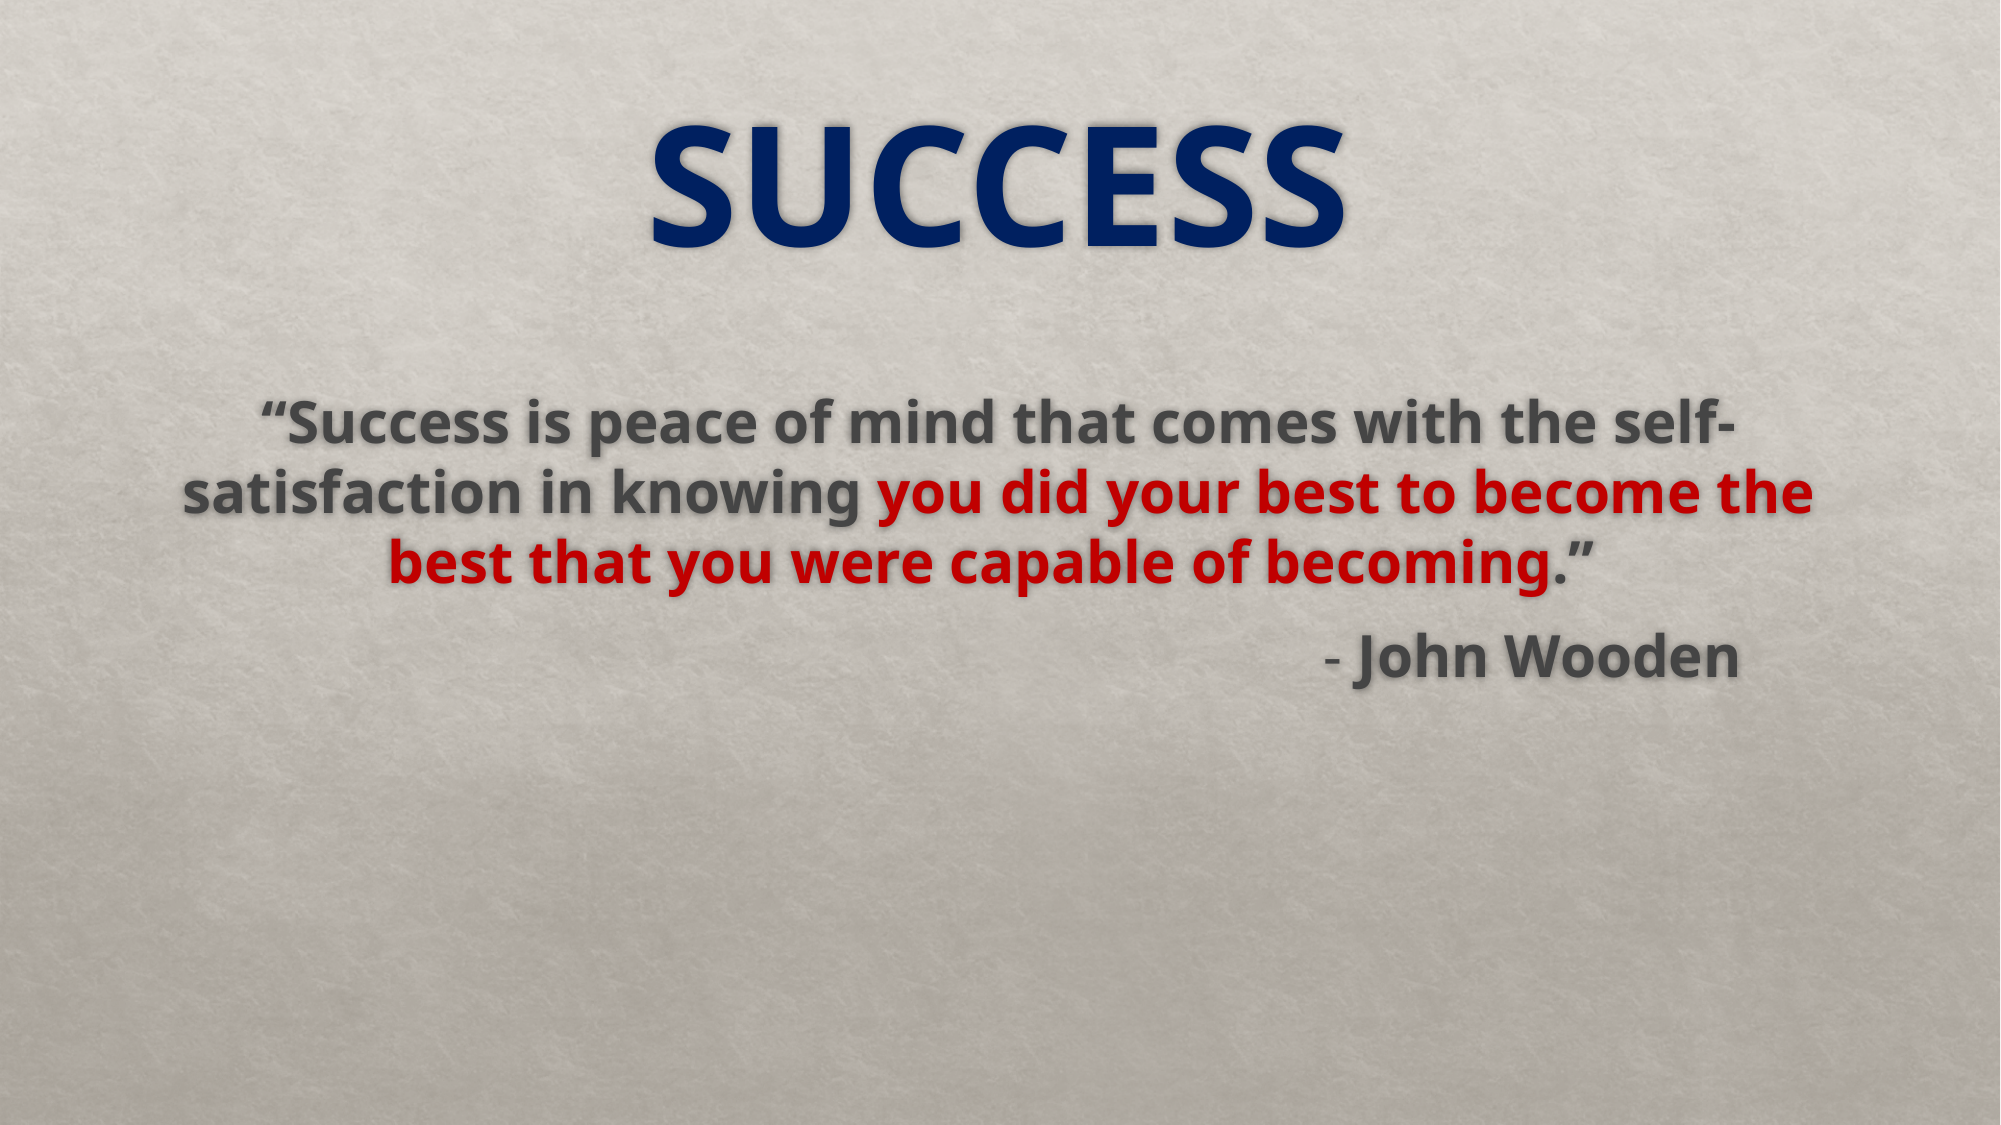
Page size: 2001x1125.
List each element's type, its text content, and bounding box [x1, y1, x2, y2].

picture [0, 0, 2001, 1125]
title SUCCESS [149, 99, 1849, 260]
list “Success is peace of mind that comes with the self-satisfaction in knowing you did your best to become the best that you were capable of becoming.” - John Wooden [149, 284, 1849, 950]
